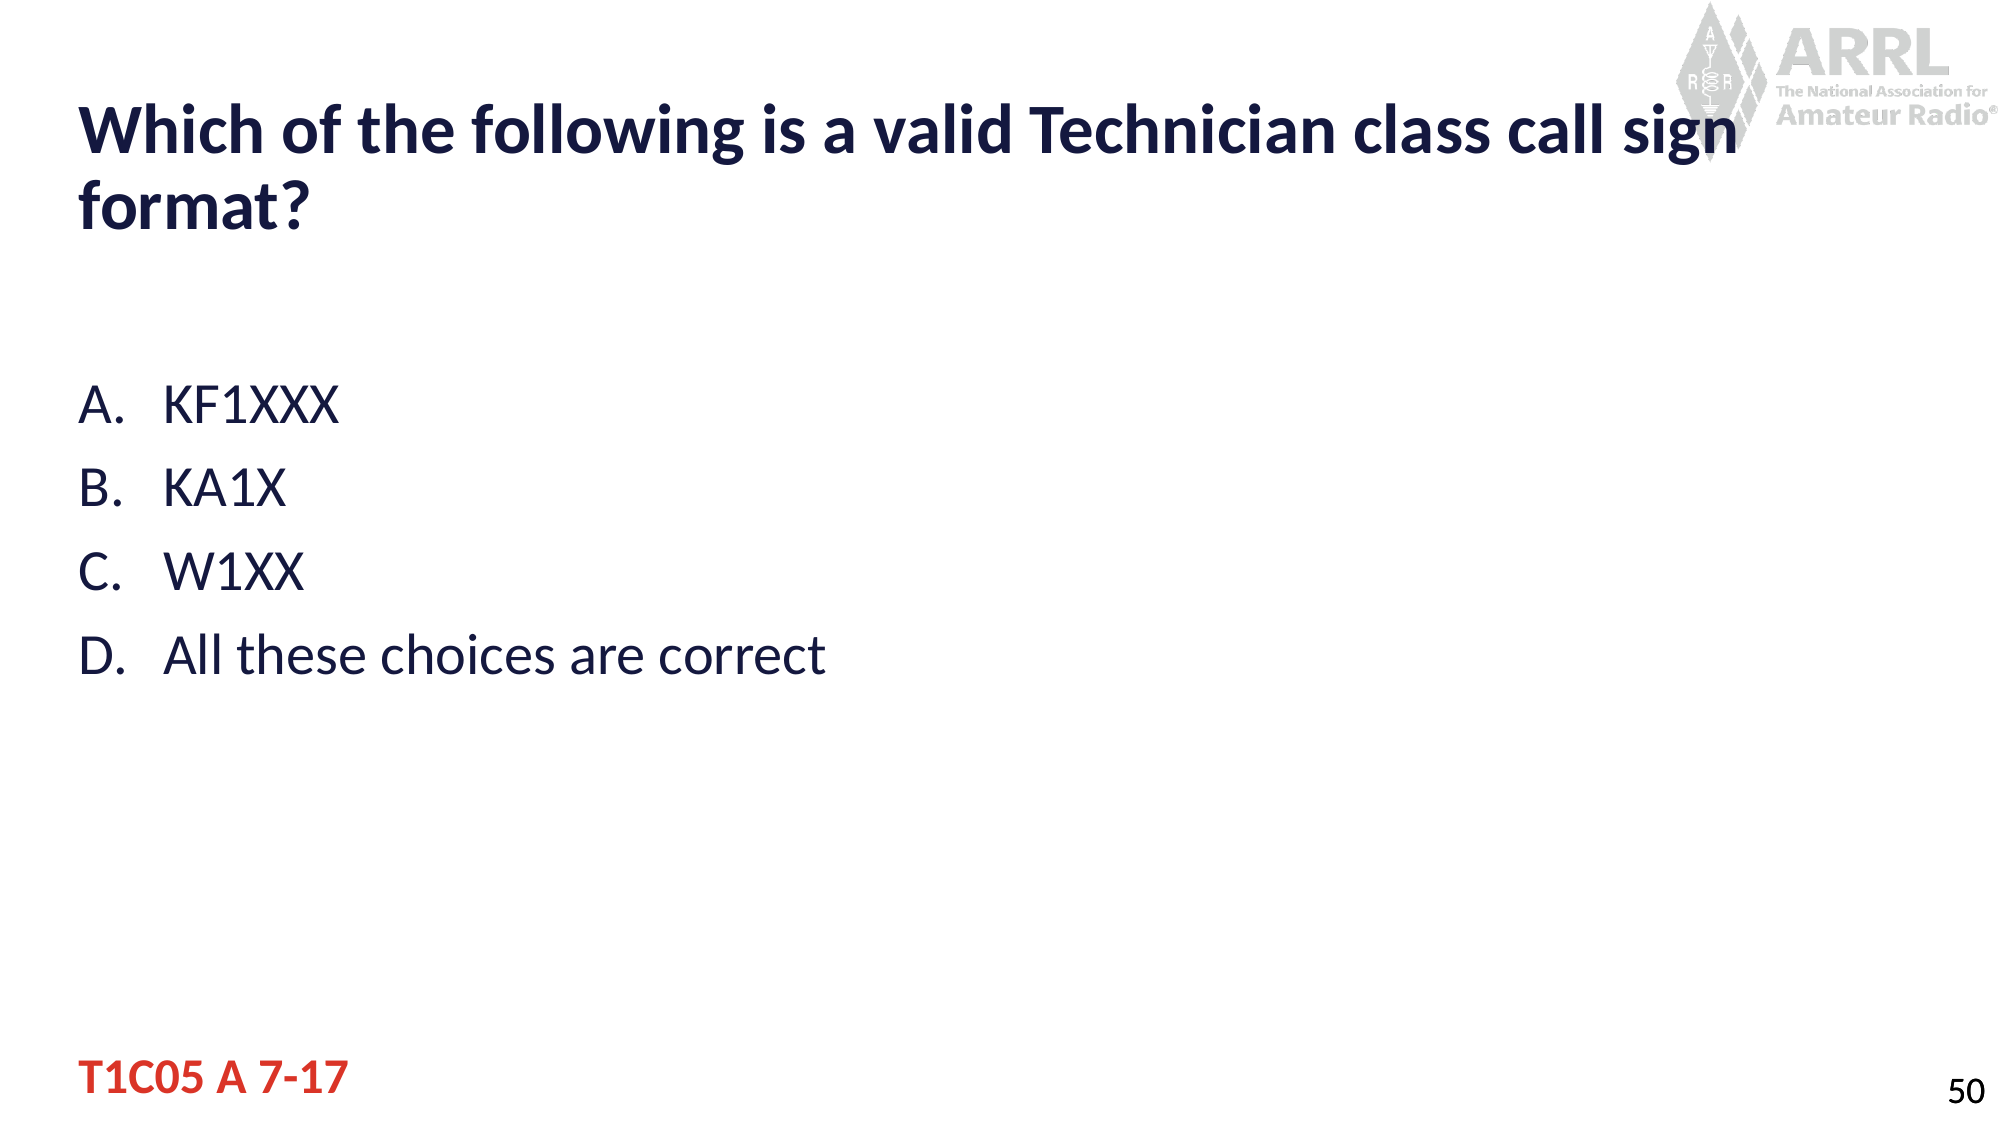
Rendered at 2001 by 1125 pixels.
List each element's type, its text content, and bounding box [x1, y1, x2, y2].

list KF1XXX KA1X W1XX All these choices are correct [63, 365, 1863, 989]
title Which of the following is a valid Technician class call sign format? [63, 59, 1863, 278]
text_box T1C05 A 7-17 [63, 1036, 921, 1112]
picture [1674, 0, 2000, 164]
